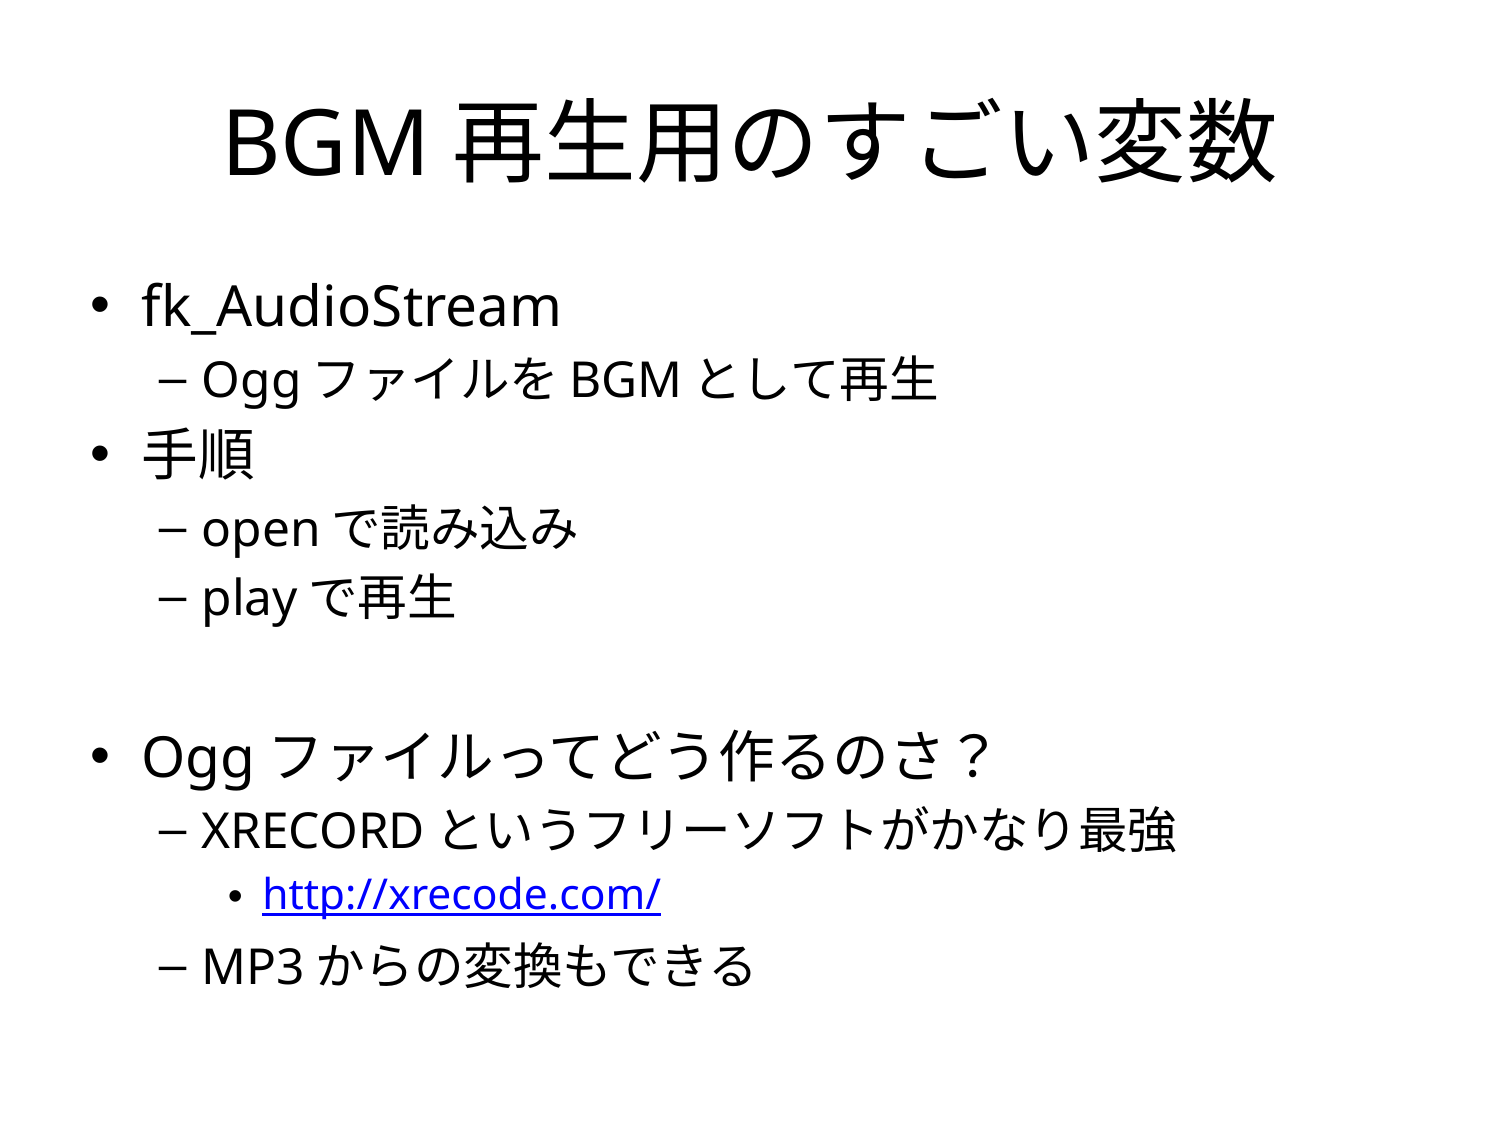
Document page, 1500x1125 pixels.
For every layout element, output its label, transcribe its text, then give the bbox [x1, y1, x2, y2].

title BGM再生用のすごい変数 [75, 45, 1425, 233]
list fk_AudioStream OggファイルをBGMとして再生 手順 openで読み込み playで再生 Oggファイルってどう作るのさ？ XRECORDというフリーソフトがかなり最強 http://xrecode.com/ MP3からの変換もできる [75, 262, 1425, 1005]
